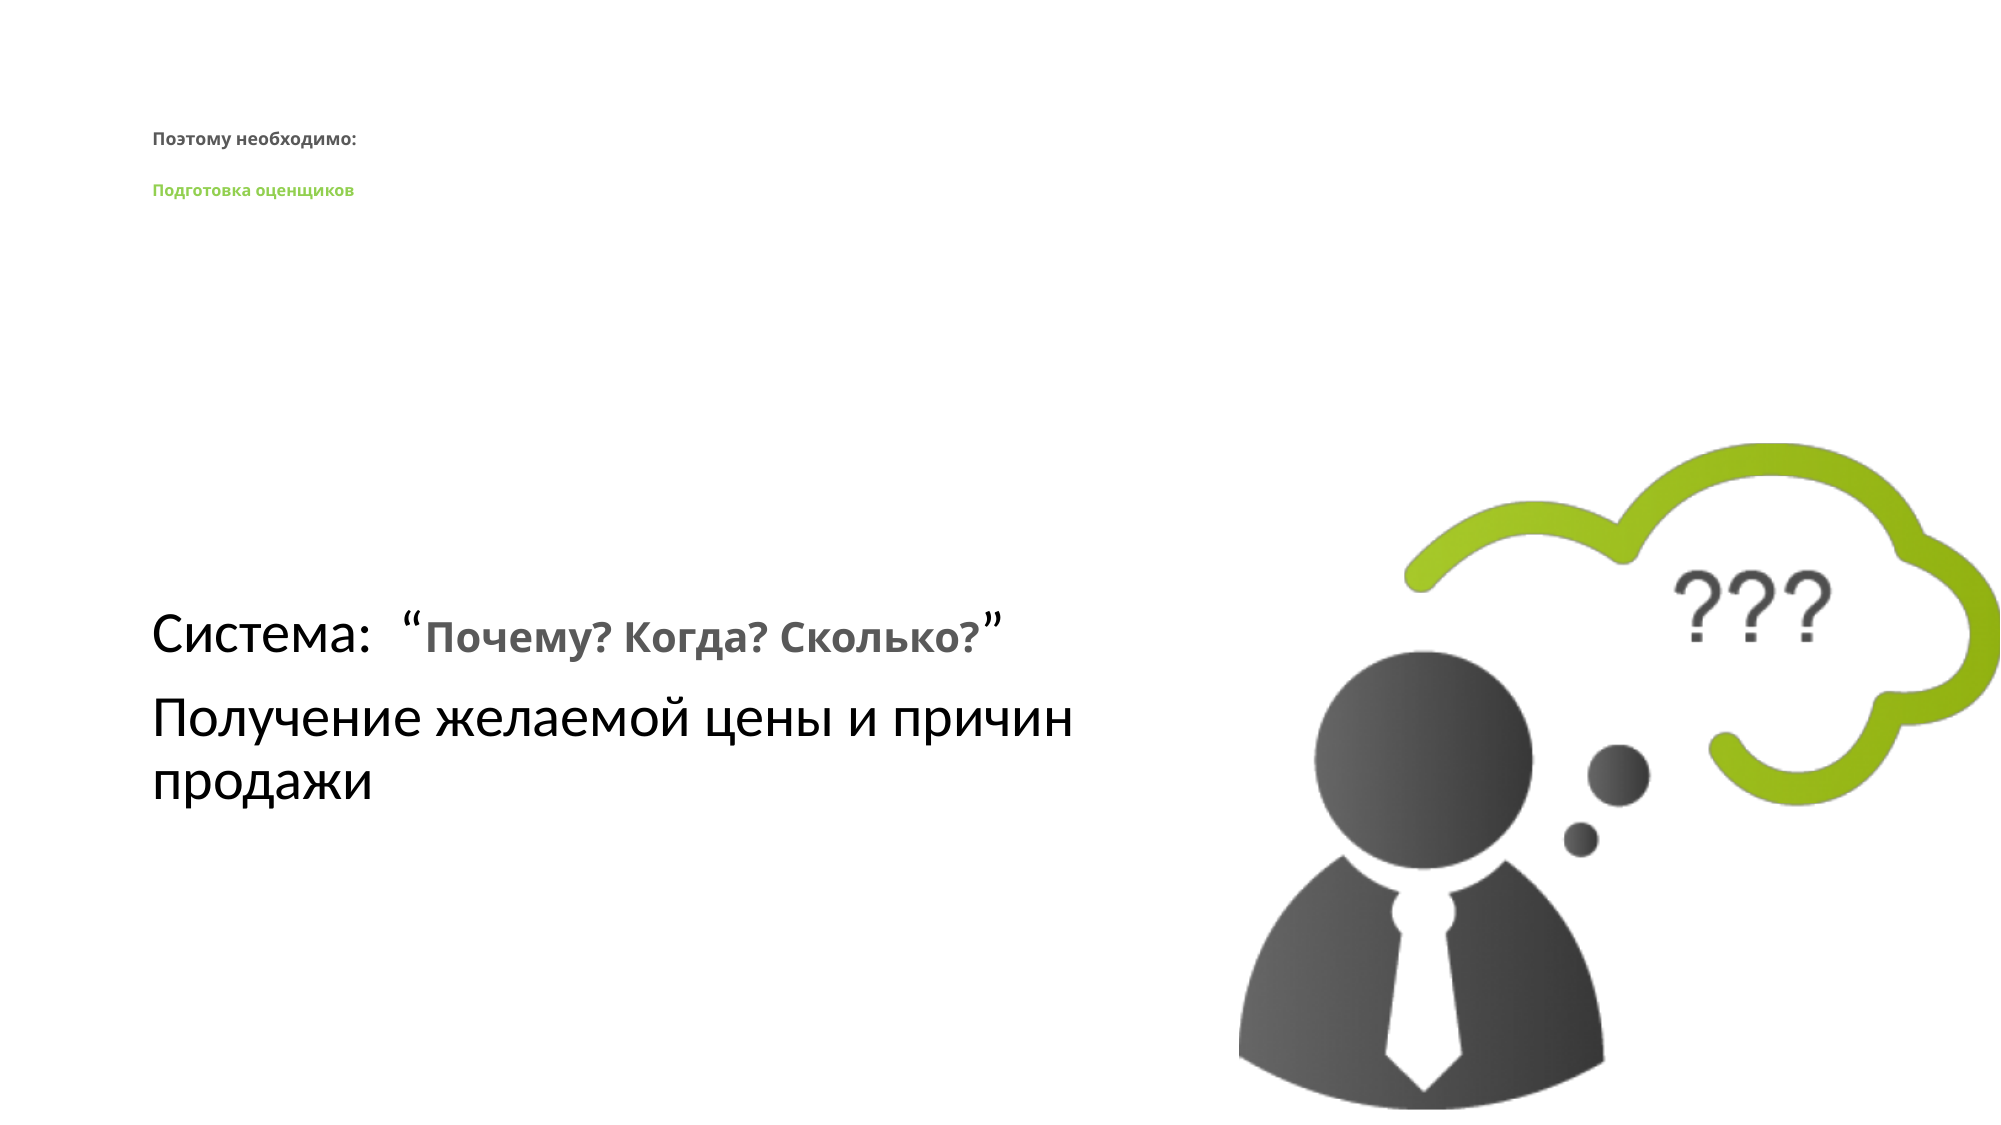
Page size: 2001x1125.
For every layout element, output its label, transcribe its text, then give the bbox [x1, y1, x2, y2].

picture [1239, 393, 2000, 1125]
title Поэтому необходимо: Подготовка оценщиков [137, 59, 1863, 208]
list Система: “Почему? Когда? Сколько?” Получение желаемой цены и причин продажи [137, 503, 1239, 1014]
